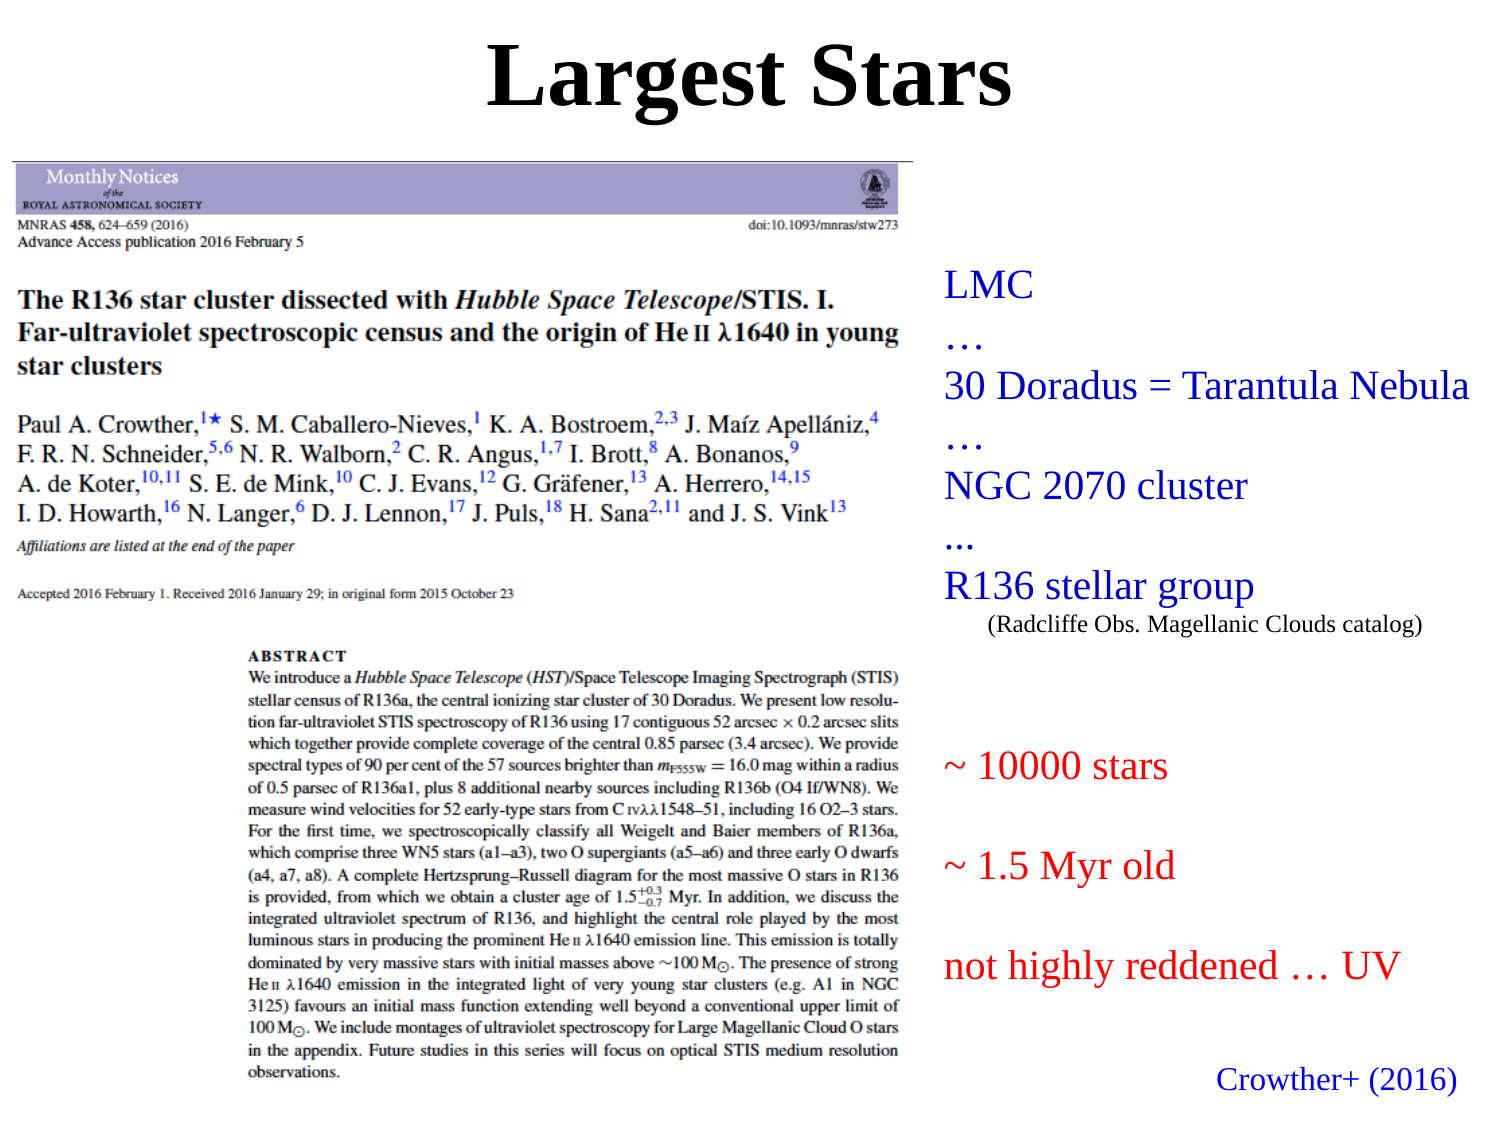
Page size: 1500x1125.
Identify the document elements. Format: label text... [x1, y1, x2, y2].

text_box Crowther+ (2016) [1201, 1049, 1473, 1105]
title Largest Stars [0, 0, 1500, 138]
text_box LMC … 30 Doradus = Tarantula Nebula … NGC 2070 cluster ... R136 stellar group (Radcliffe Obs. Magellanic Clouds catalog) ~ 10000 stars ~ 1.5 Myr old not highly reddened … UV [929, 249, 1486, 995]
picture [12, 161, 913, 1091]
